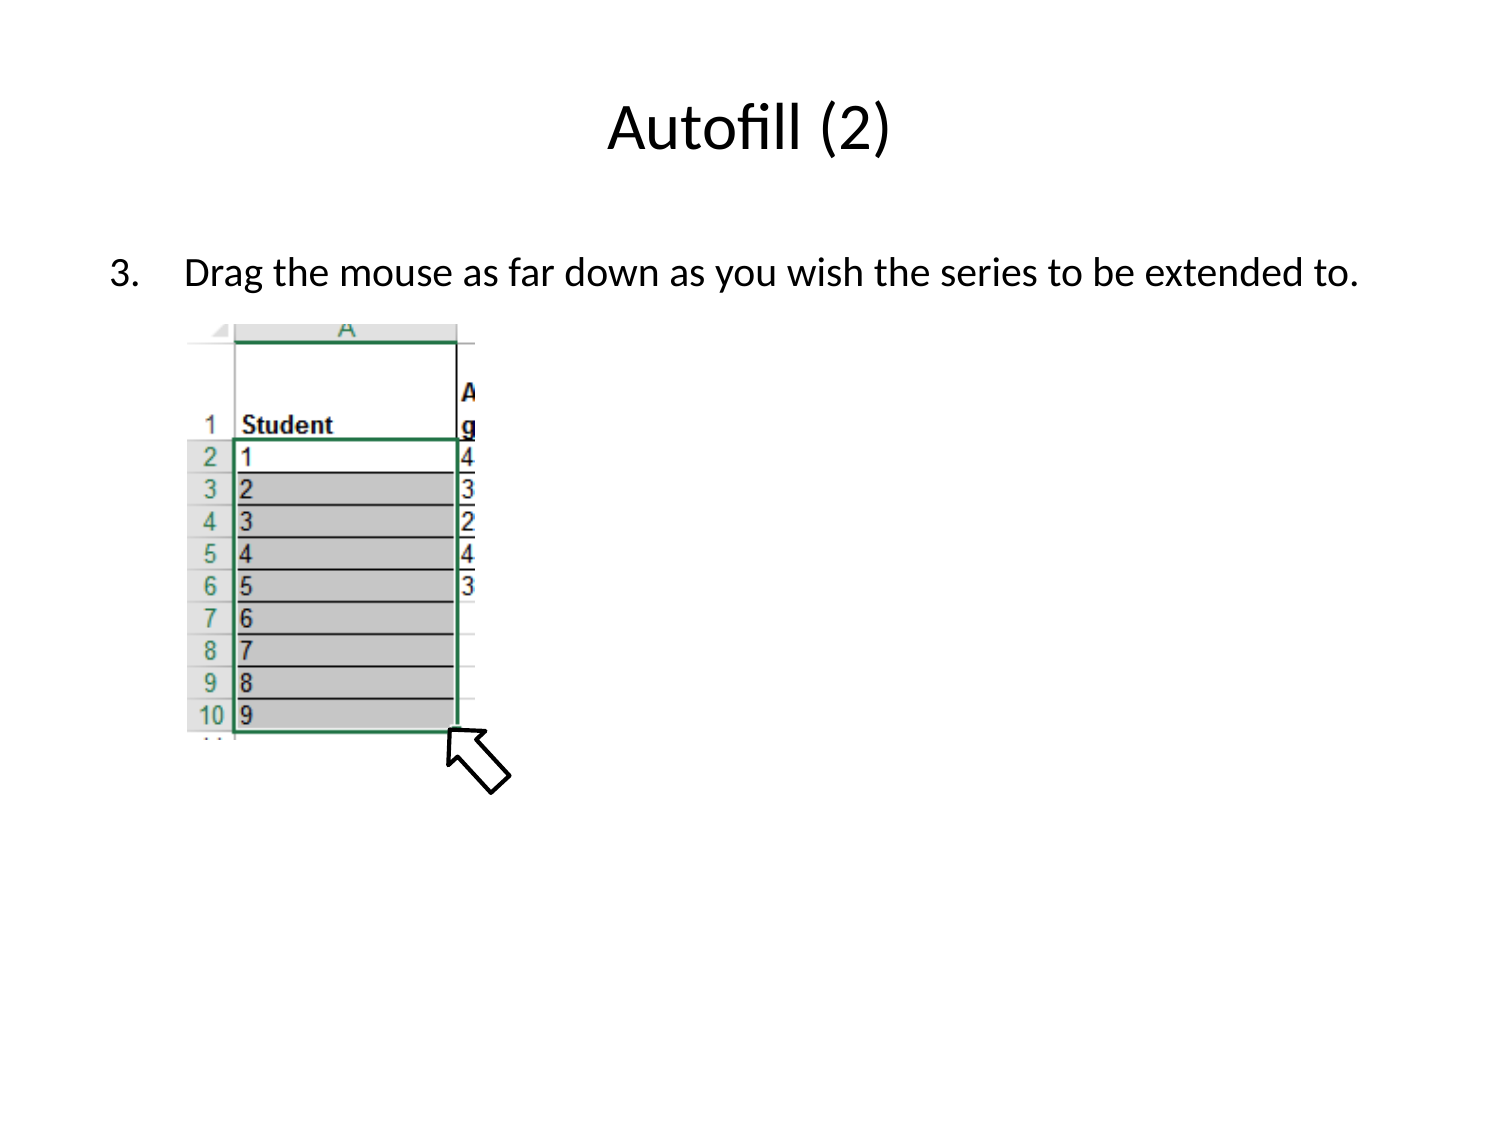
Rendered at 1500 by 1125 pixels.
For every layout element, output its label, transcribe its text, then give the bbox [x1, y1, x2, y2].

title Autofill (2) [75, 45, 1425, 200]
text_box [187, 324, 501, 795]
list Drag the mouse as far down as you wish the series to be extended to. [75, 237, 1425, 1063]
